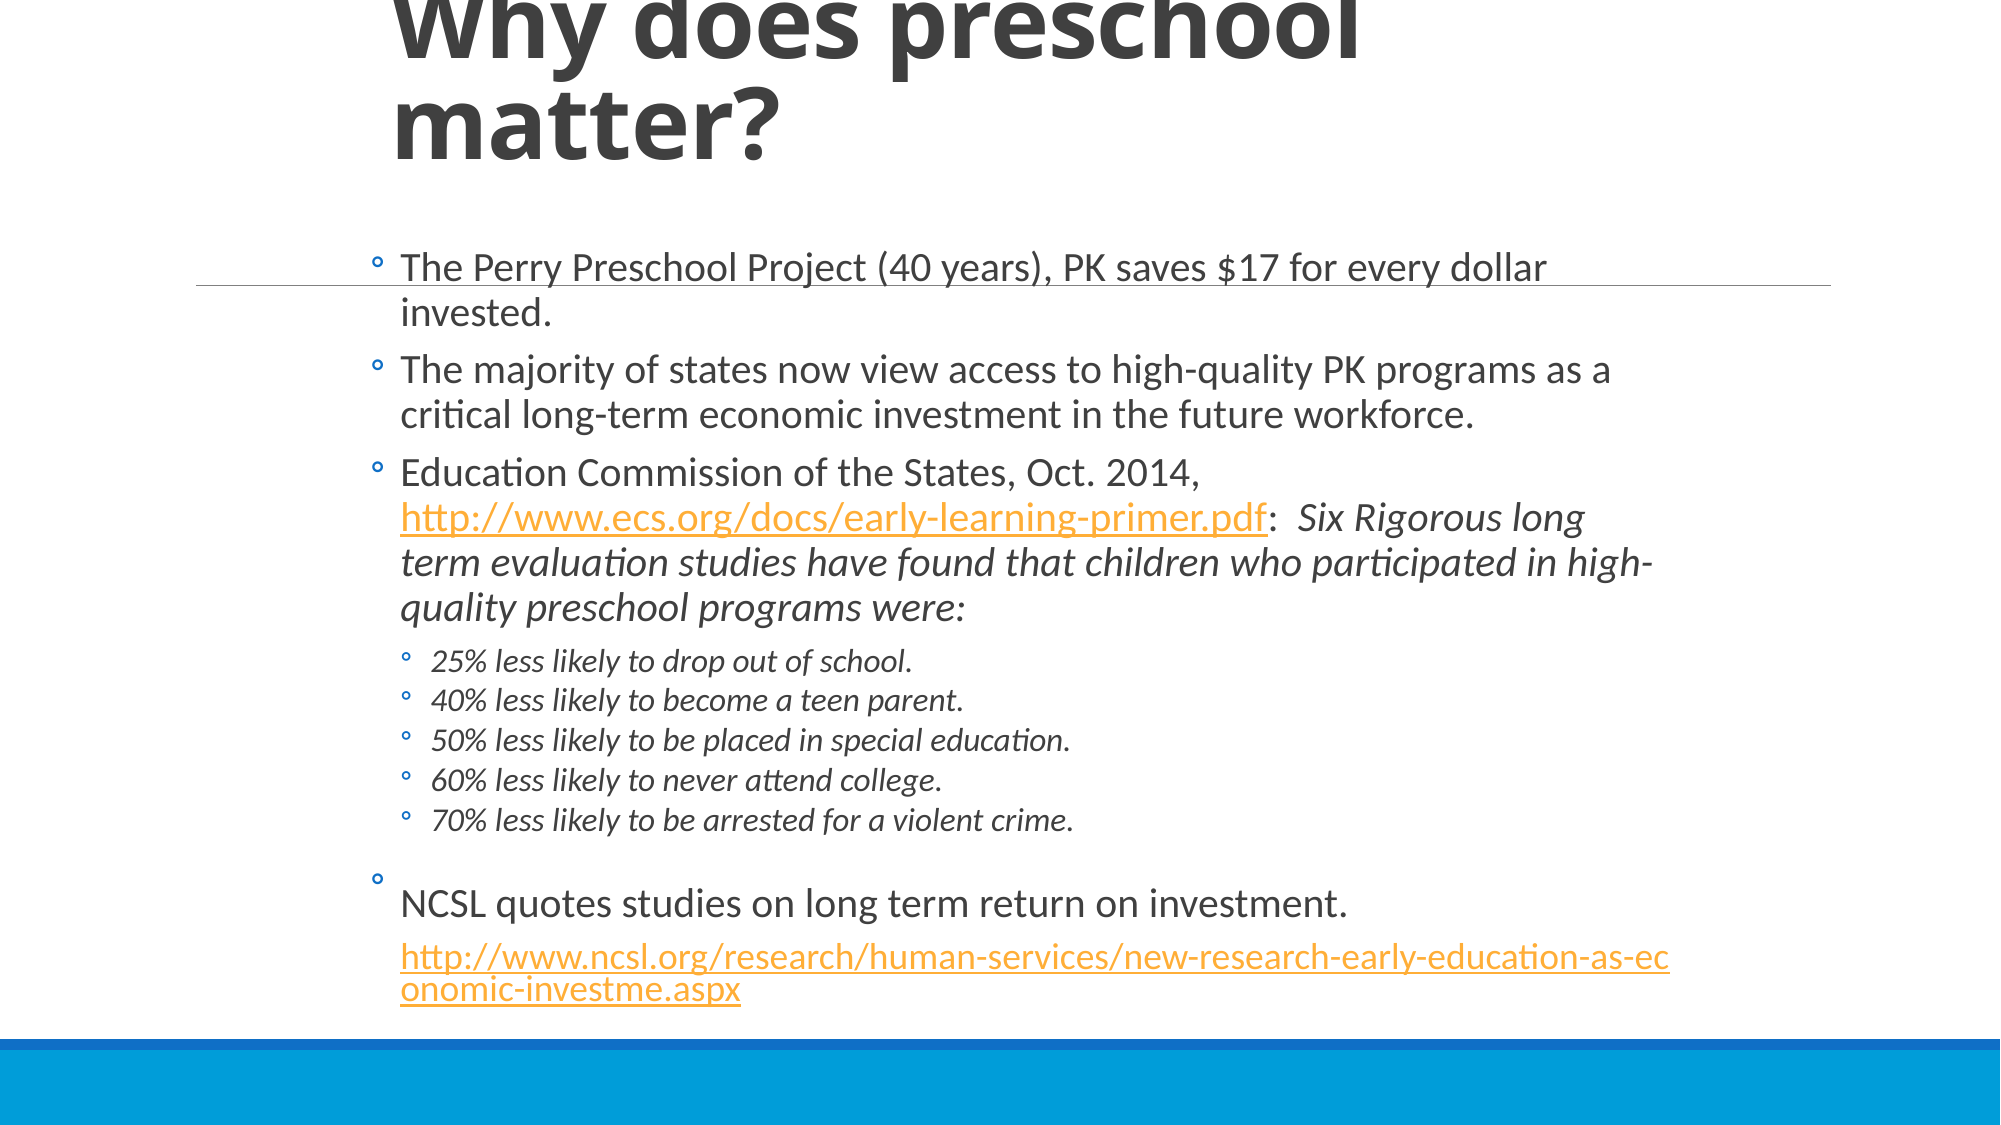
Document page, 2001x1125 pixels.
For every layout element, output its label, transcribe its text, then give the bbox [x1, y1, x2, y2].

title Why does preschool matter? [375, 0, 1613, 188]
list The Perry Preschool Project (40 years), PK saves $17 for every dollar invested. The majority of states now view access to high-quality PK programs as a critical long-term economic investment in the future workforce. Education Commission of the States, Oct. 2014, http://www.ecs.org/docs/early-learning-primer.pdf: Six Rigorous long term evaluation studies have found that children who participated in high-quality preschool programs were: 25% less likely to drop out of school. 40% less likely to become a teen parent. 50% less likely to be placed in special education. 60% less likely to never attend college. 70% less likely to be arrested for a violent crime. NCSL quotes studies on long term return on investment. http://www.ncsl.org/research/human-services/new-research-early-education-as-economic-investme.aspx [337, 237, 1675, 1063]
